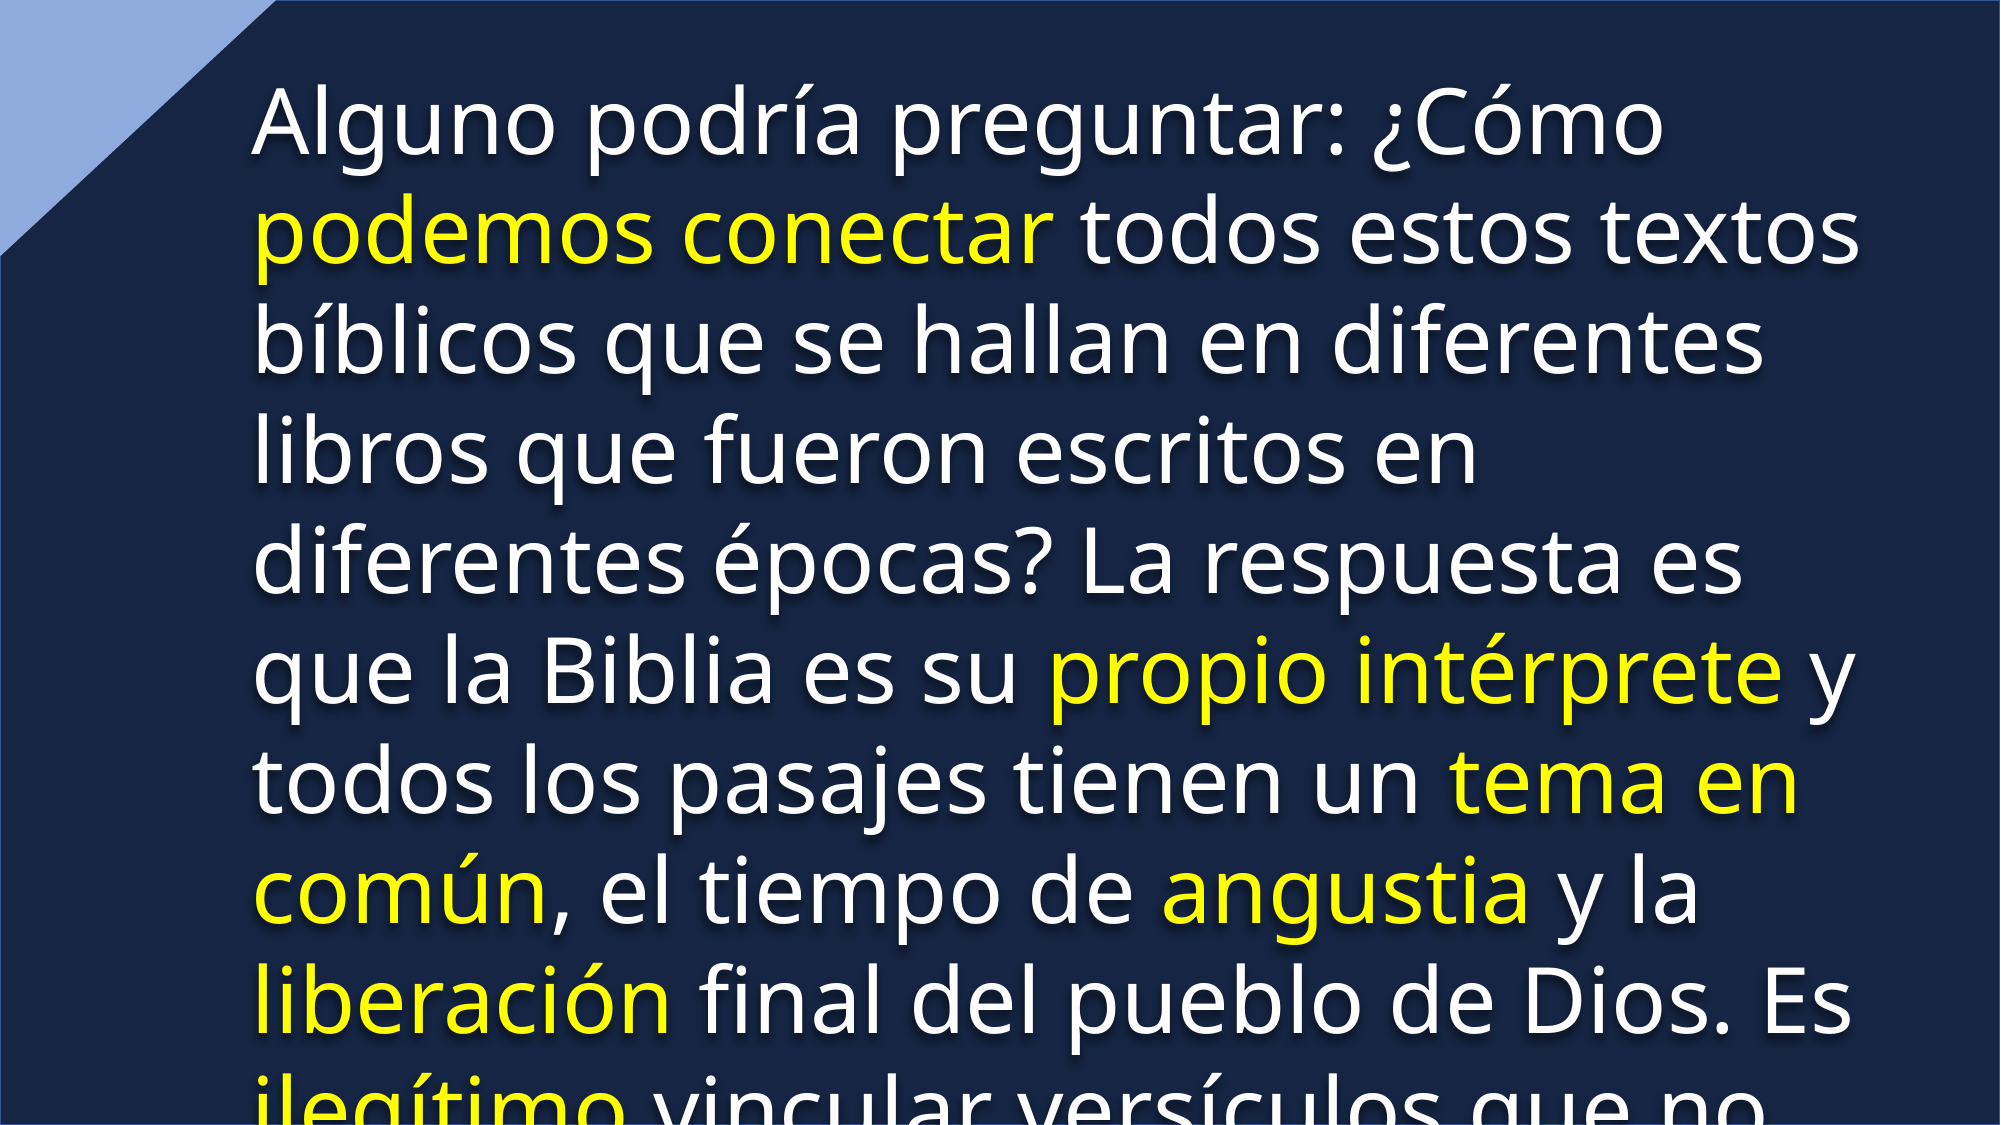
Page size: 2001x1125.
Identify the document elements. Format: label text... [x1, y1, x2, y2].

text_box [0, 0, 2000, 1125]
text_box [0, 0, 278, 258]
text_box Alguno podría preguntar: ¿Cómo podemos conectar todos estos textos bíblicos que se hallan en diferentes libros que fueron escritos en diferentes épocas? La respuesta es que la Biblia es su propio intérprete y todos los pasajes tienen un tema en común, el tiempo de angustia y la liberación final del pueblo de Dios. Es ilegítimo vincular versículos que no tratan con el mismo tema. [237, 55, 1888, 1125]
